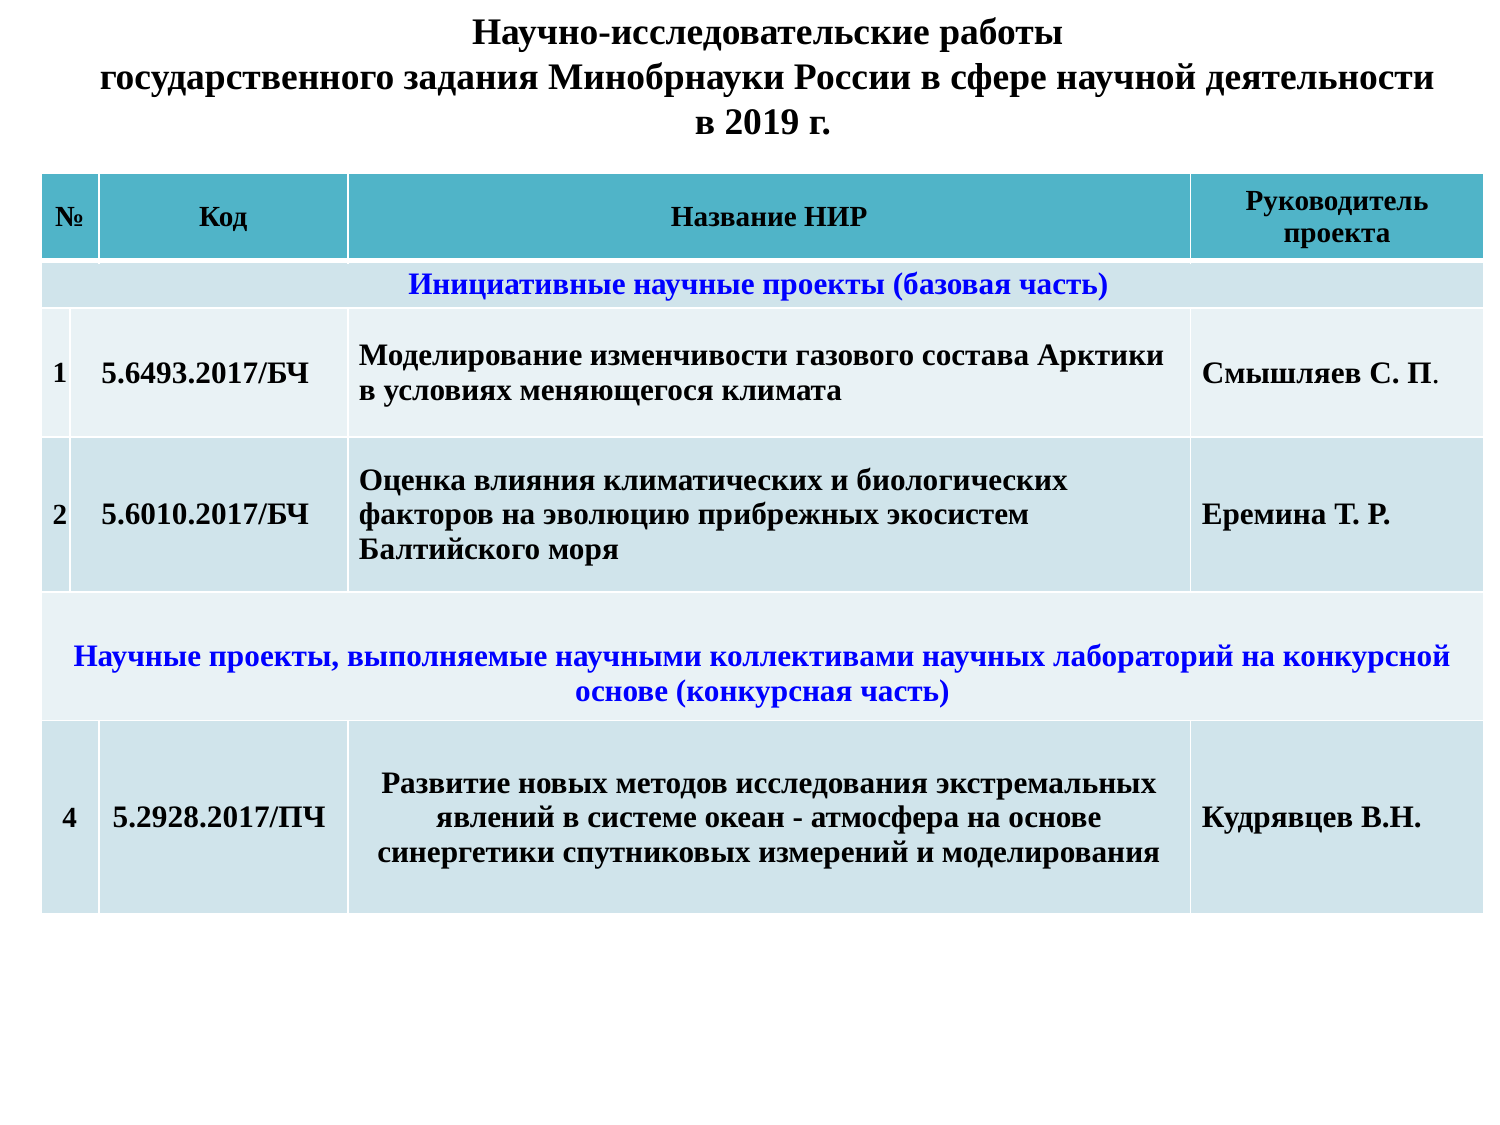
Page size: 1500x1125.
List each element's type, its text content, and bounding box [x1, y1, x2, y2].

table_cell Развитие новых методов исследования экстремальных явлений в системе океан - атмосфера на основе синергетики спутниковых измерений и моделирования [349, 721, 1190, 913]
table_cell Моделирование изменчивости газового состава Арктики в условиях меняющегося климата [349, 309, 1190, 436]
text_box Научно-исследовательские работы государственного задания Минобрнауки России в сфере научной деятельности в 2019 г. [76, 0, 1459, 150]
table_cell Кудрявцев В.Н. [1191, 721, 1483, 913]
table_cell 1 [42, 309, 69, 436]
table_cell Научные проекты, выполняемые научными коллективами научных лабораторий на конкурсной основе (конкурсная часть) [42, 593, 1483, 720]
table_cell 5.2928.2017/ПЧ [100, 721, 347, 913]
table_cell 5.6010.2017/БЧ [71, 438, 347, 591]
table_cell Смышляев С. П. [1191, 309, 1483, 436]
table_cell Инициативные научные проекты (базовая часть) [42, 263, 1483, 307]
table_cell 4 [42, 721, 98, 913]
table_cell Еремина Т. Р. [1191, 438, 1483, 591]
table_cell 5.6493.2017/БЧ [71, 309, 347, 436]
table_cell Оценка влияния климатических и биологических факторов на эволюцию прибрежных экосистем Балтийского моря [349, 438, 1190, 591]
table_header Название НИР [349, 174, 1190, 258]
table_header Код [100, 174, 347, 258]
table_cell 2 [42, 438, 69, 591]
table_header № [42, 174, 98, 258]
table_header Руководитель проекта [1191, 174, 1483, 258]
